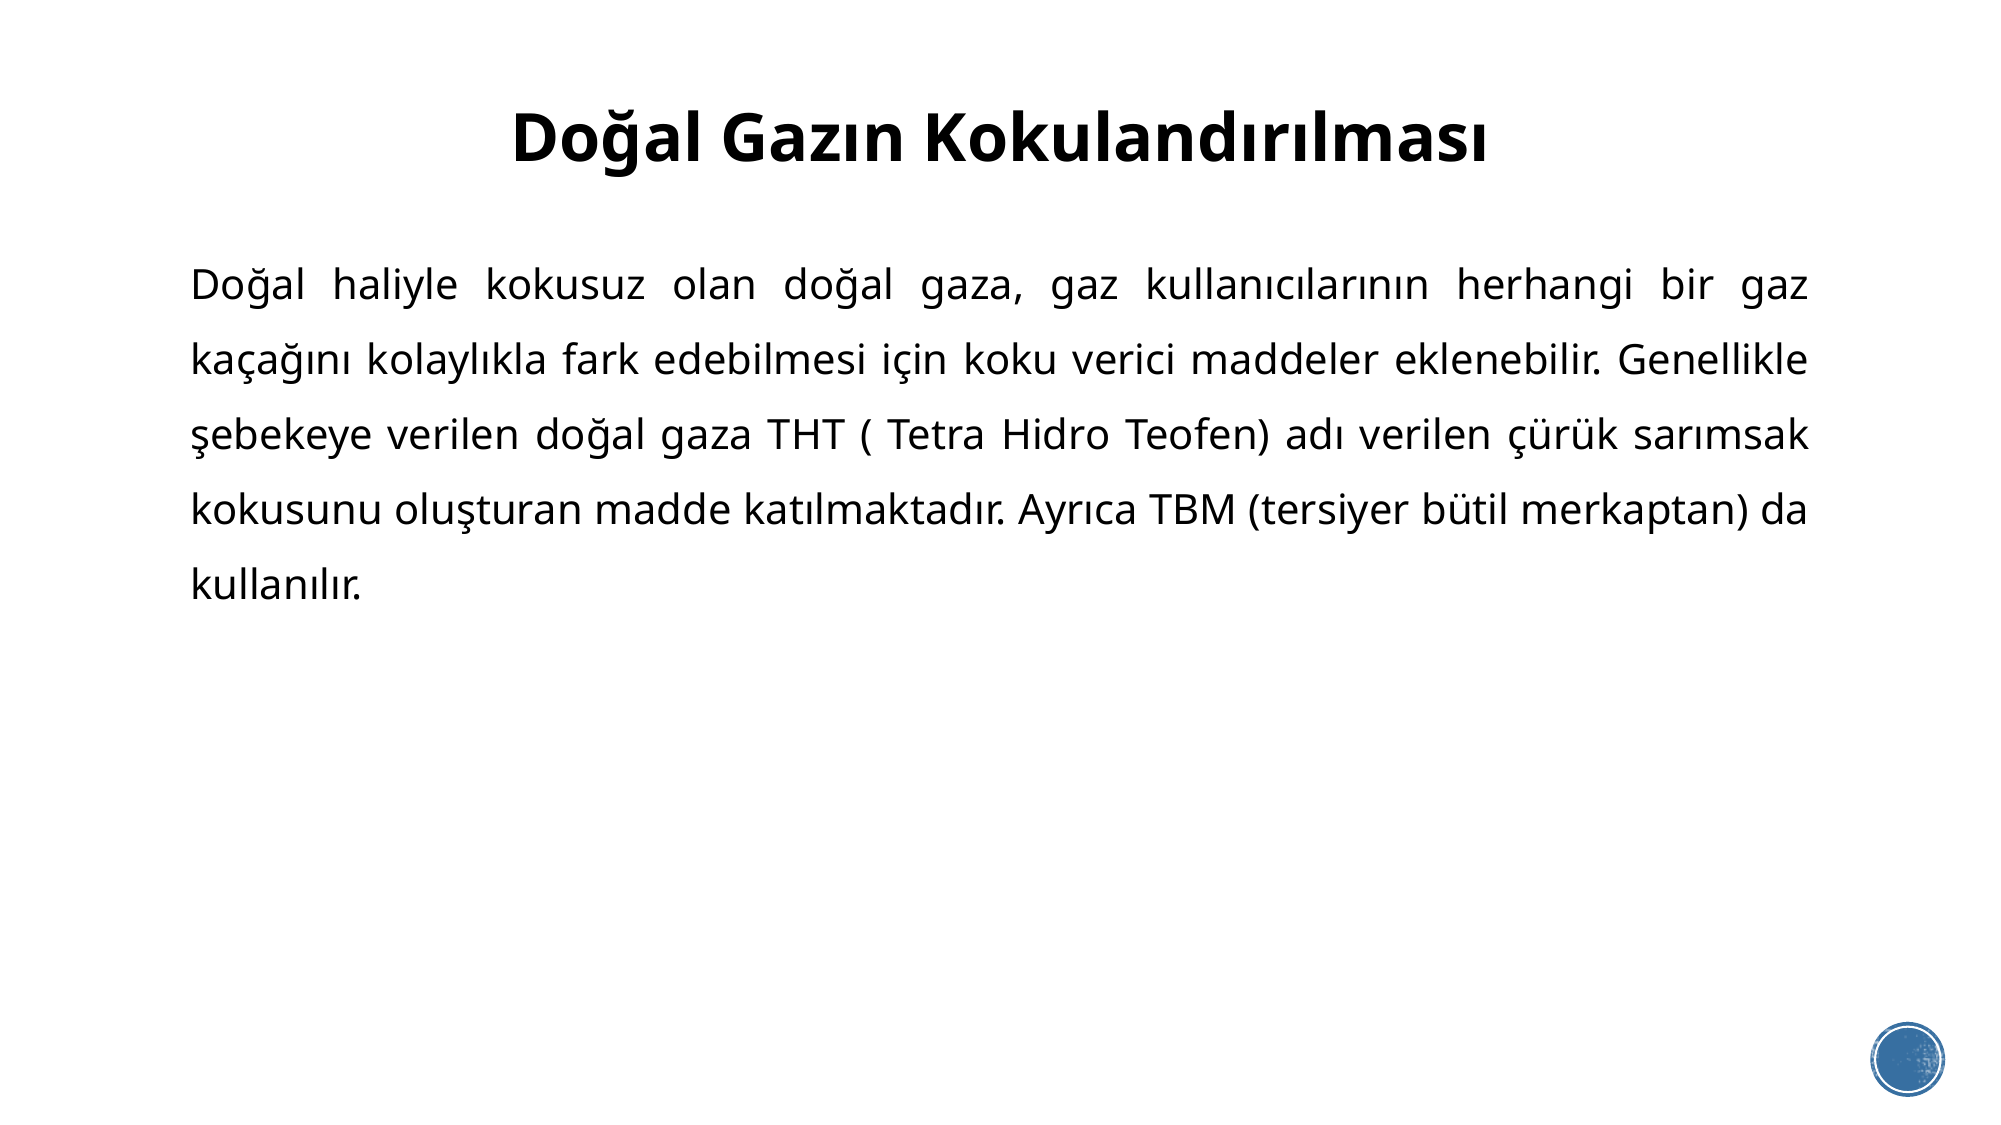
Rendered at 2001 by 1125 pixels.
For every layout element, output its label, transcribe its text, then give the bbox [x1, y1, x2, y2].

title Doğal Gazın Kokulandırılması [175, 79, 1826, 200]
list Doğal haliyle kokusuz olan doğal gaza, gaz kullanıcılarının herhangi bir gaz kaçağını kolaylıkla fark edebilmesi için koku verici maddeler eklenebilir. Genellikle şebekeye verilen doğal gaza THT ( Tetra Hidro Teofen) adı verilen çürük sarımsak kokusunu oluşturan madde katılmaktadır. Ayrıca TBM (tersiyer bütil merkaptan) da kullanılır. [175, 224, 1826, 1013]
